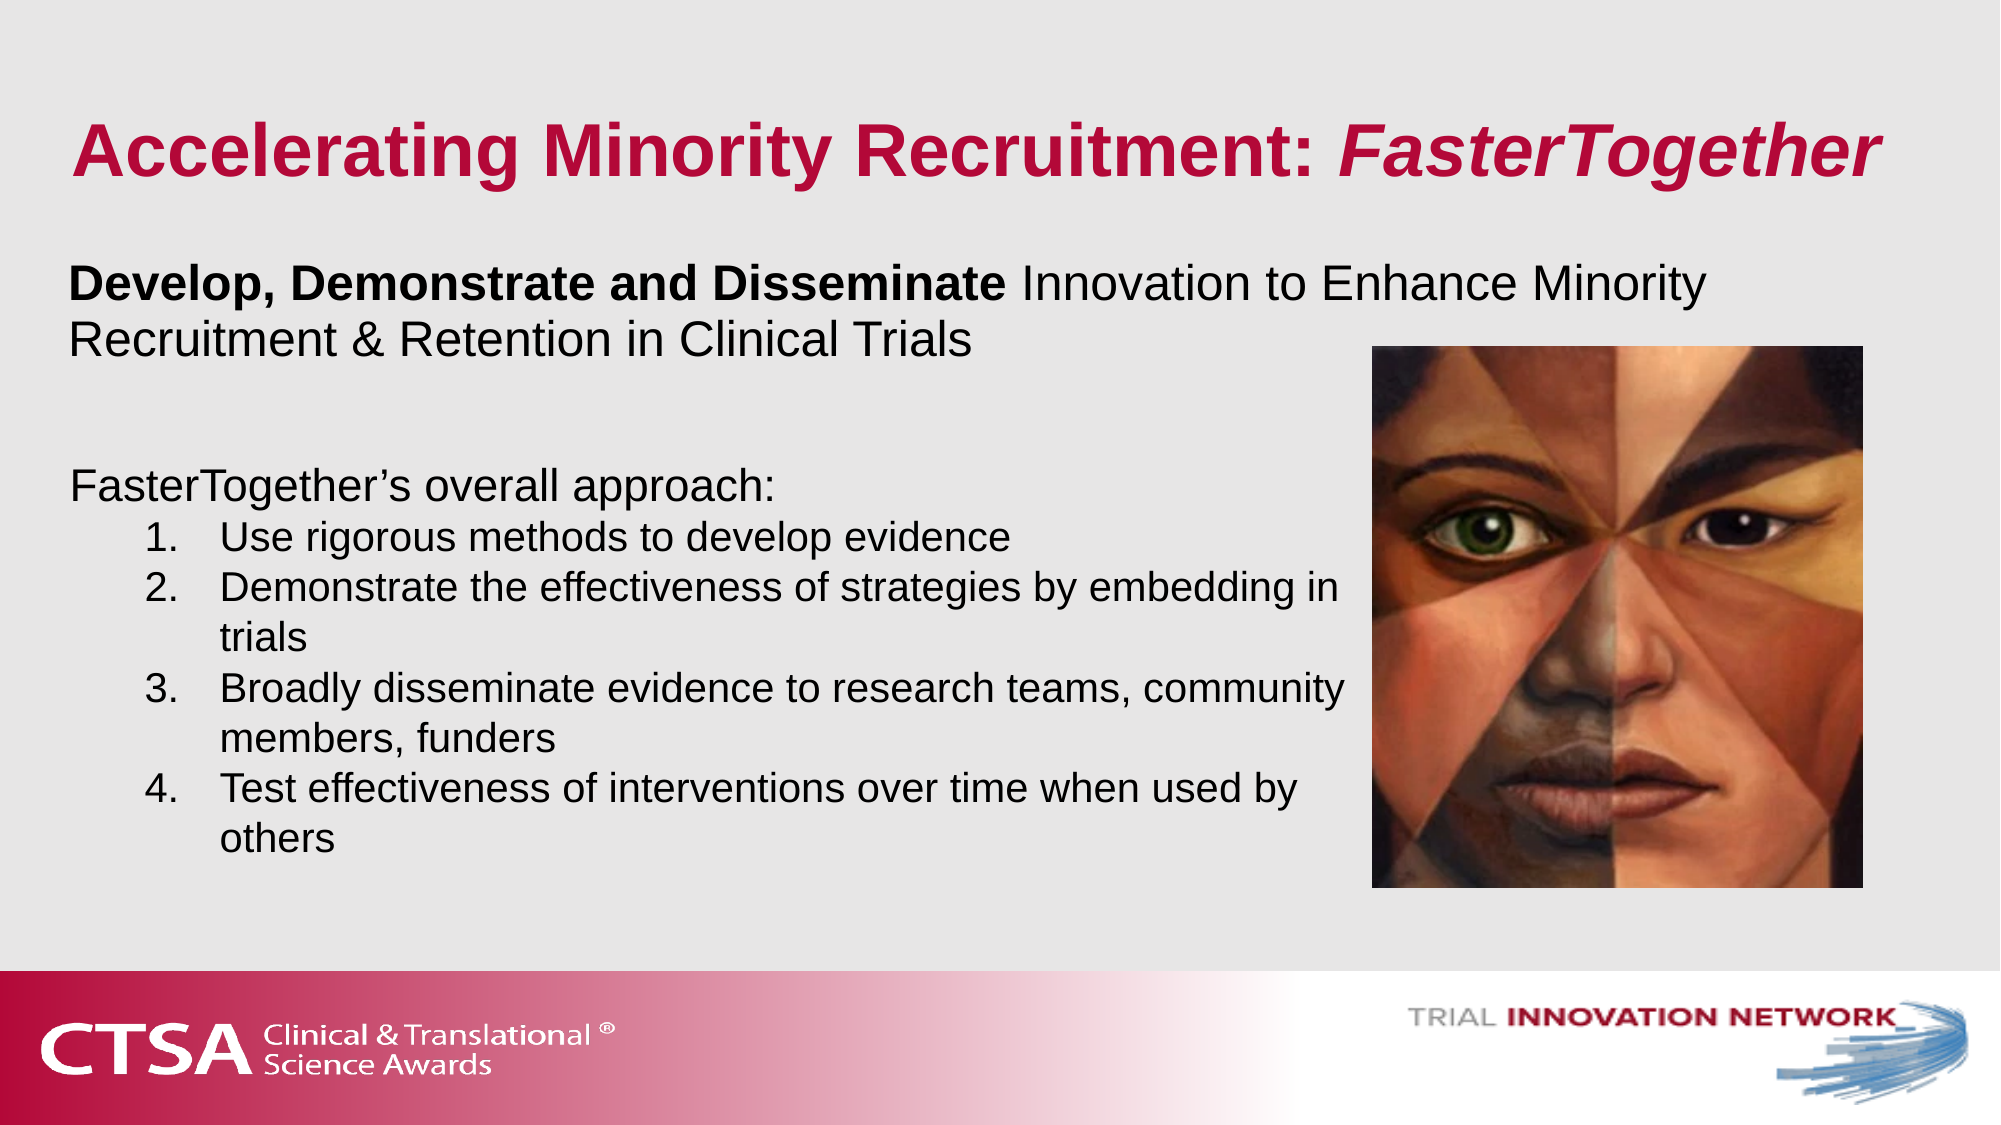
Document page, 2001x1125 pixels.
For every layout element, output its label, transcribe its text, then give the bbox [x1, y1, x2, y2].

list Develop, Demonstrate and Disseminate Innovation to Enhance Minority Recruitment & Retention in Clinical Trials [53, 247, 1861, 380]
title Accelerating Minority Recruitment: FasterTogether [56, 56, 1963, 252]
picture [10, 991, 641, 1110]
picture [1402, 993, 1971, 1105]
text_box FasterTogether’s overall approach: Use rigorous methods to develop evidence Demonstrate the effectiveness of strategies by embedding in trials Broadly disseminate evidence to research teams, community members, funders Test effectiveness of interventions over time when used by others [54, 447, 1372, 868]
picture [1372, 346, 1863, 888]
